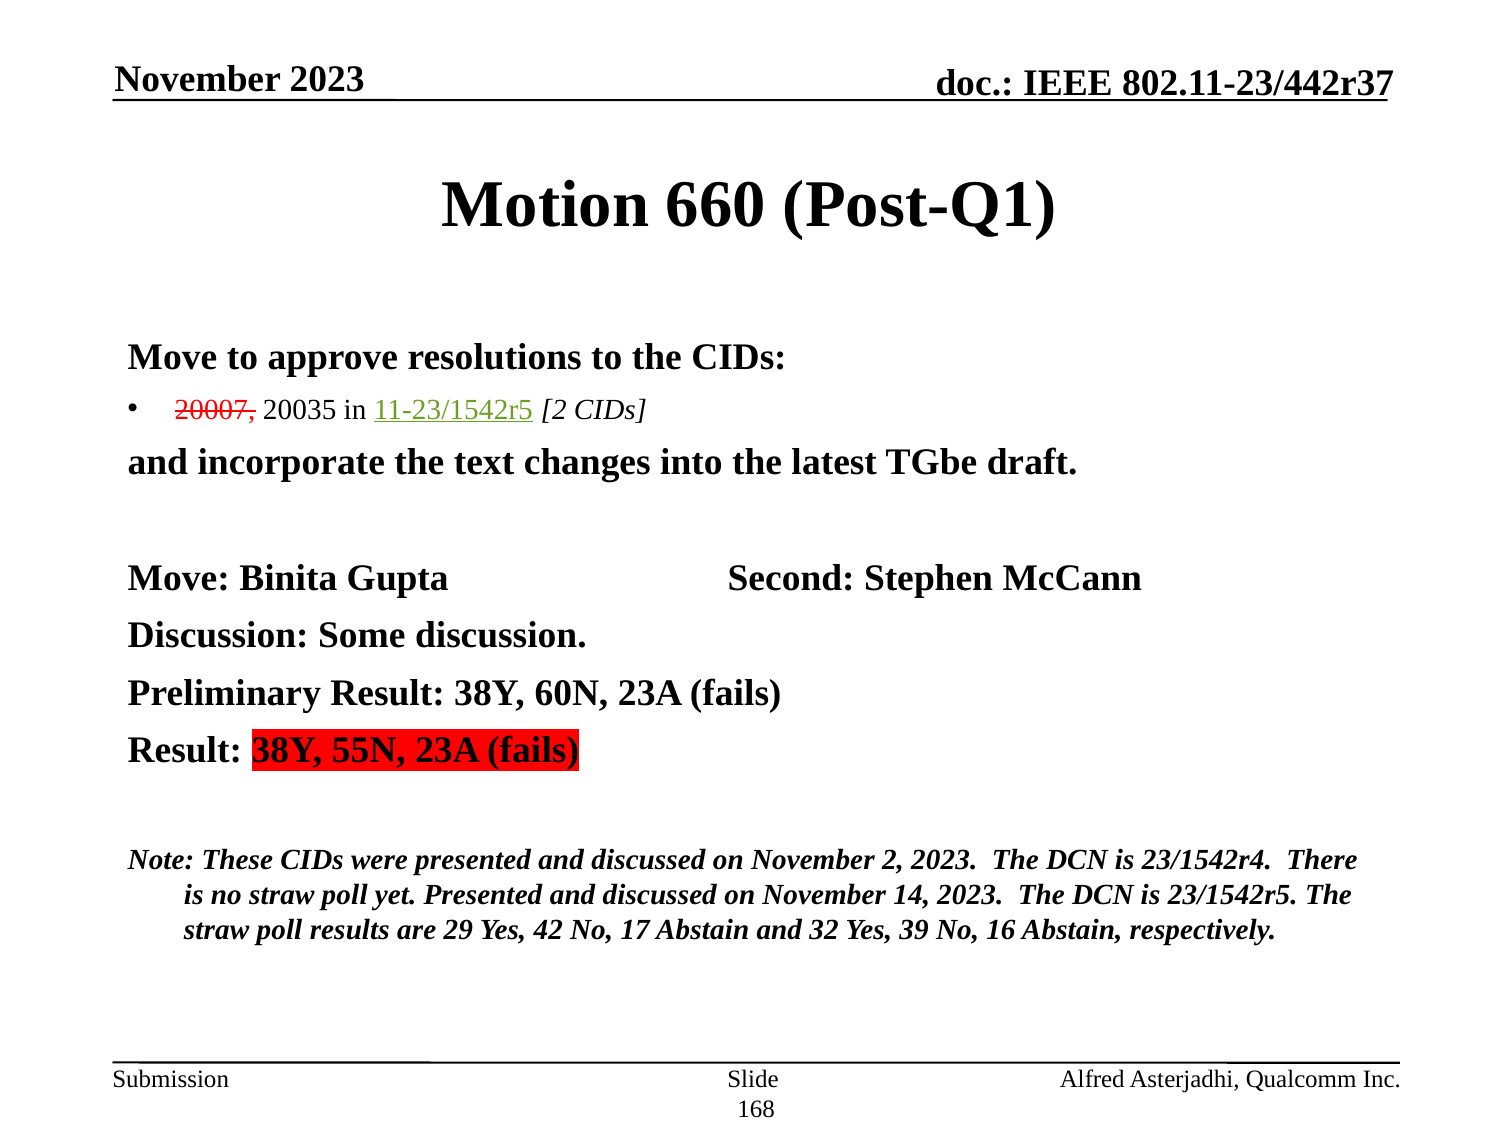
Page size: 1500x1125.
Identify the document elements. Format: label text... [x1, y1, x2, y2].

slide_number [114, 54, 423, 100]
footer Alfred Asterjadhi, Qualcomm Inc. [878, 1061, 1402, 1093]
list Move to approve resolutions to the CIDs: 20007, 20035 in 11-23/1542r5 [2 CIDs] and incorporate the text changes into the latest TGbe draft. Move: Binita Gupta Second: Stephen McCann Discussion: Some discussion. Preliminary Result: 38Y, 60N, 23A (fails) Result: 38Y, 55N, 23A (fails) Note: These CIDs were presented and discussed on November 2, 2023. The DCN is 23/1542r4. There is no straw poll yet. Presented and discussed on November 14, 2023. The DCN is 23/1542r5. The straw poll results are 29 Yes, 42 No, 17 Abstain and 32 Yes, 39 No, 16 Abstain, respectively. [112, 324, 1388, 1000]
slide_number Slide 168 [712, 1061, 800, 1123]
title Motion 660 (Post-Q1) [112, 112, 1388, 288]
